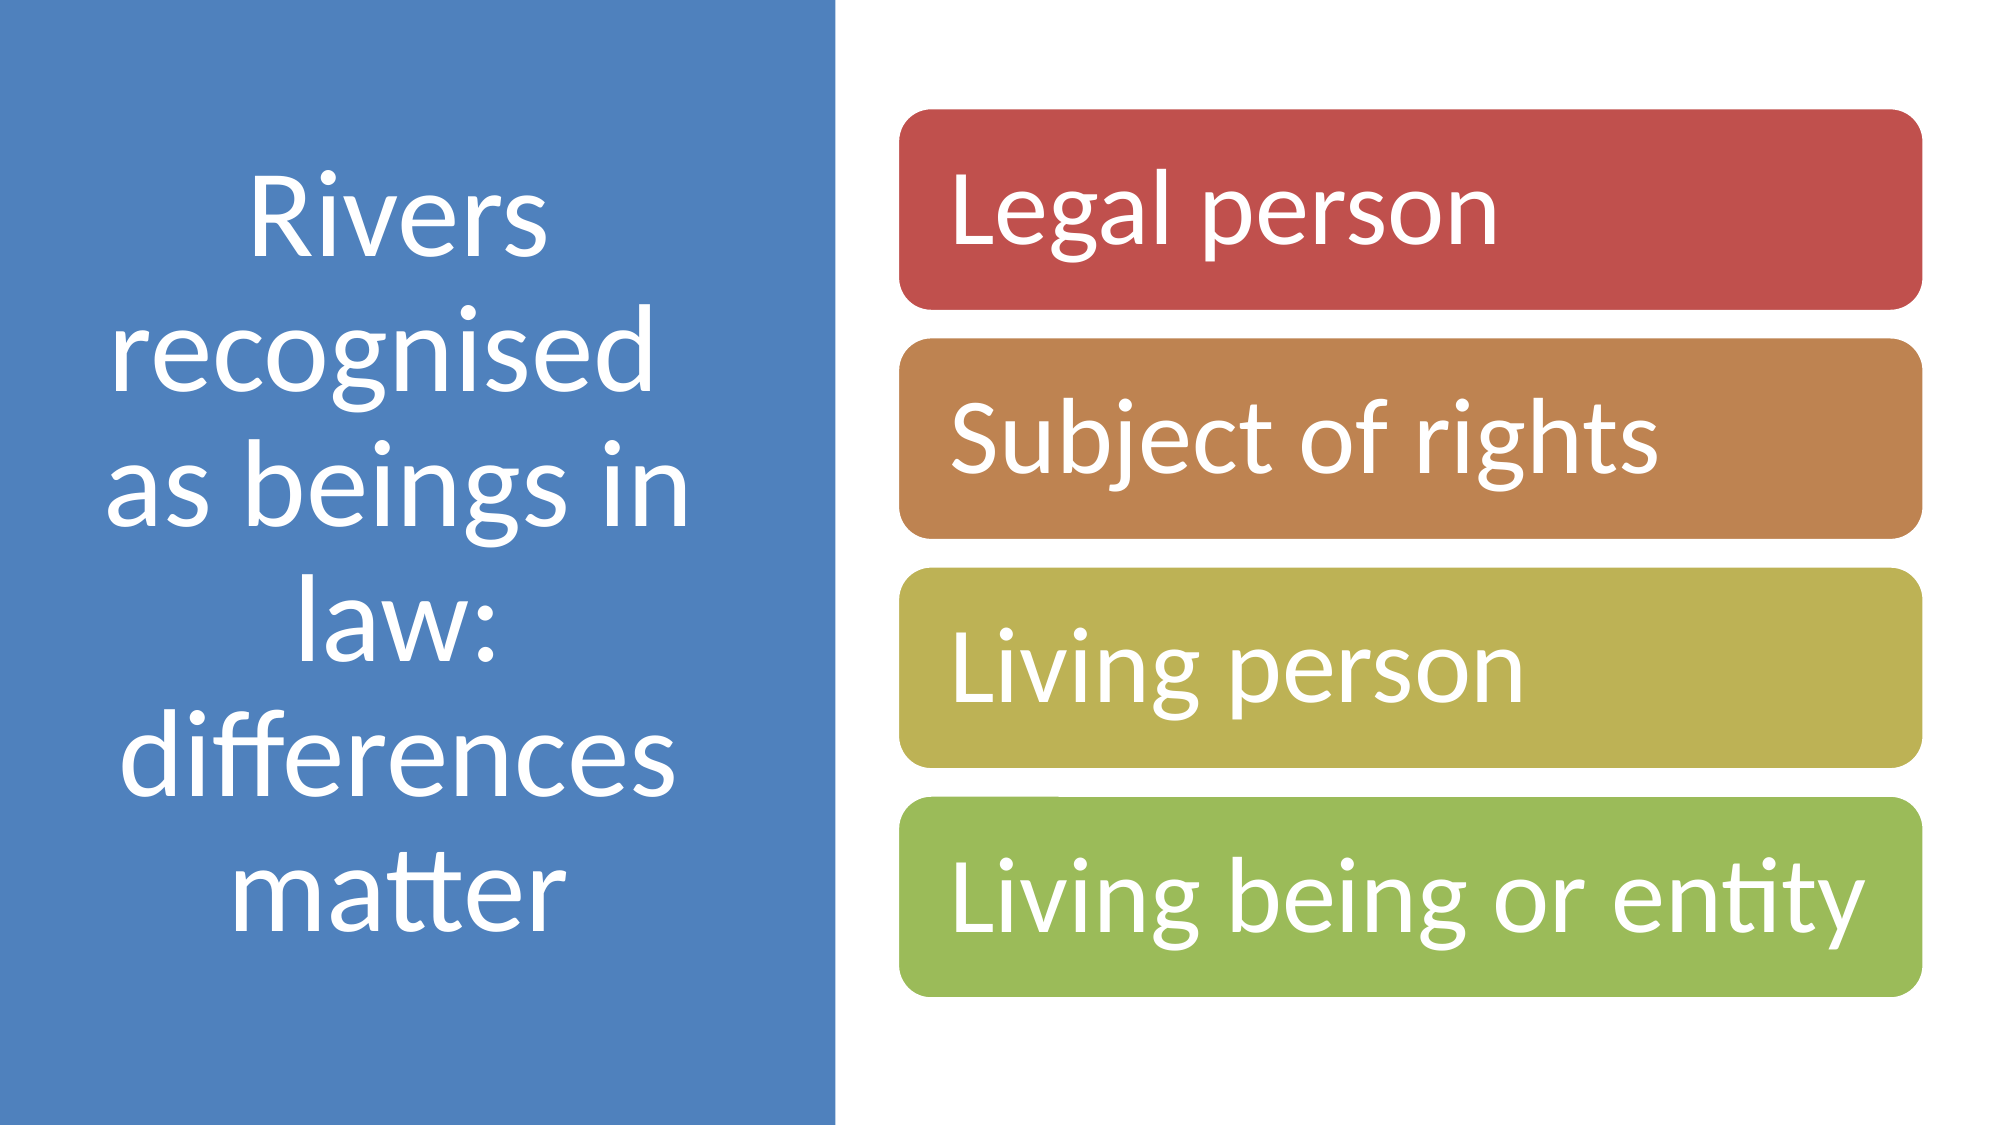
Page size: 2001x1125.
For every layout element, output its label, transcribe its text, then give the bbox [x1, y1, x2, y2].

title Rivers recognised as beings in law: differences matter [86, 101, 711, 1005]
text_box [0, 0, 837, 1125]
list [896, 101, 1925, 1005]
